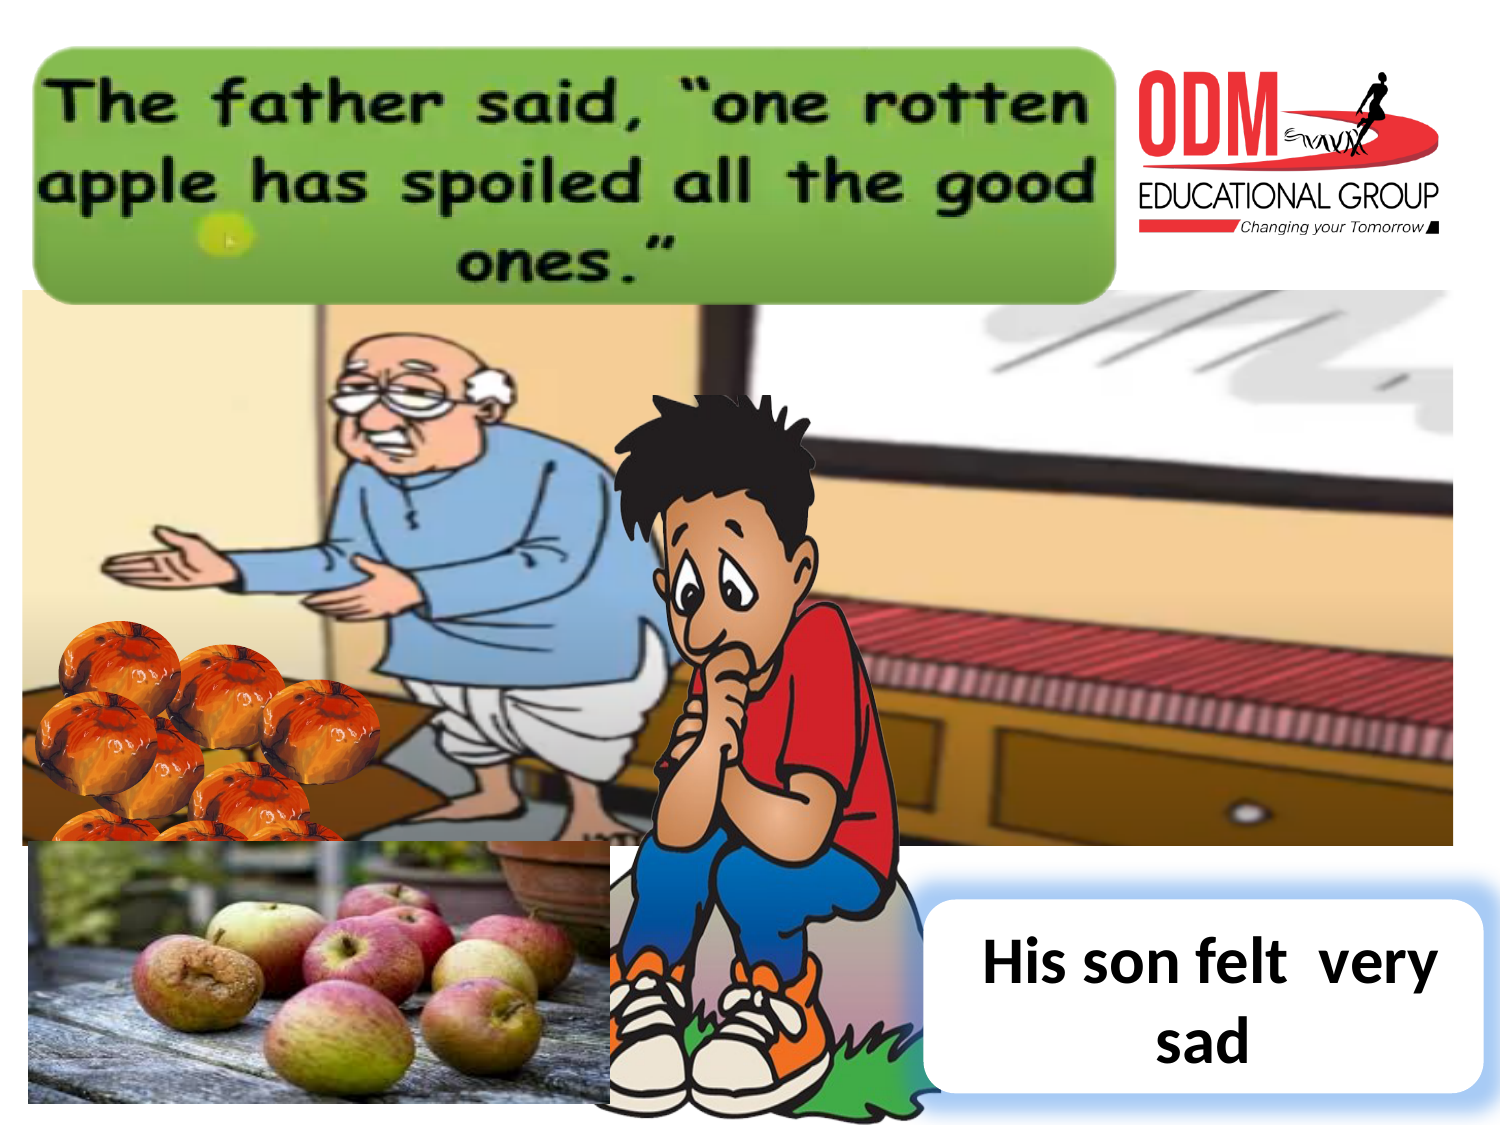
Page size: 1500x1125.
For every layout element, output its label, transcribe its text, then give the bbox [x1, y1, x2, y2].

picture [22, 46, 1454, 1125]
text_box His son felt very sad [947, 899, 1484, 1094]
picture [1139, 70, 1439, 235]
